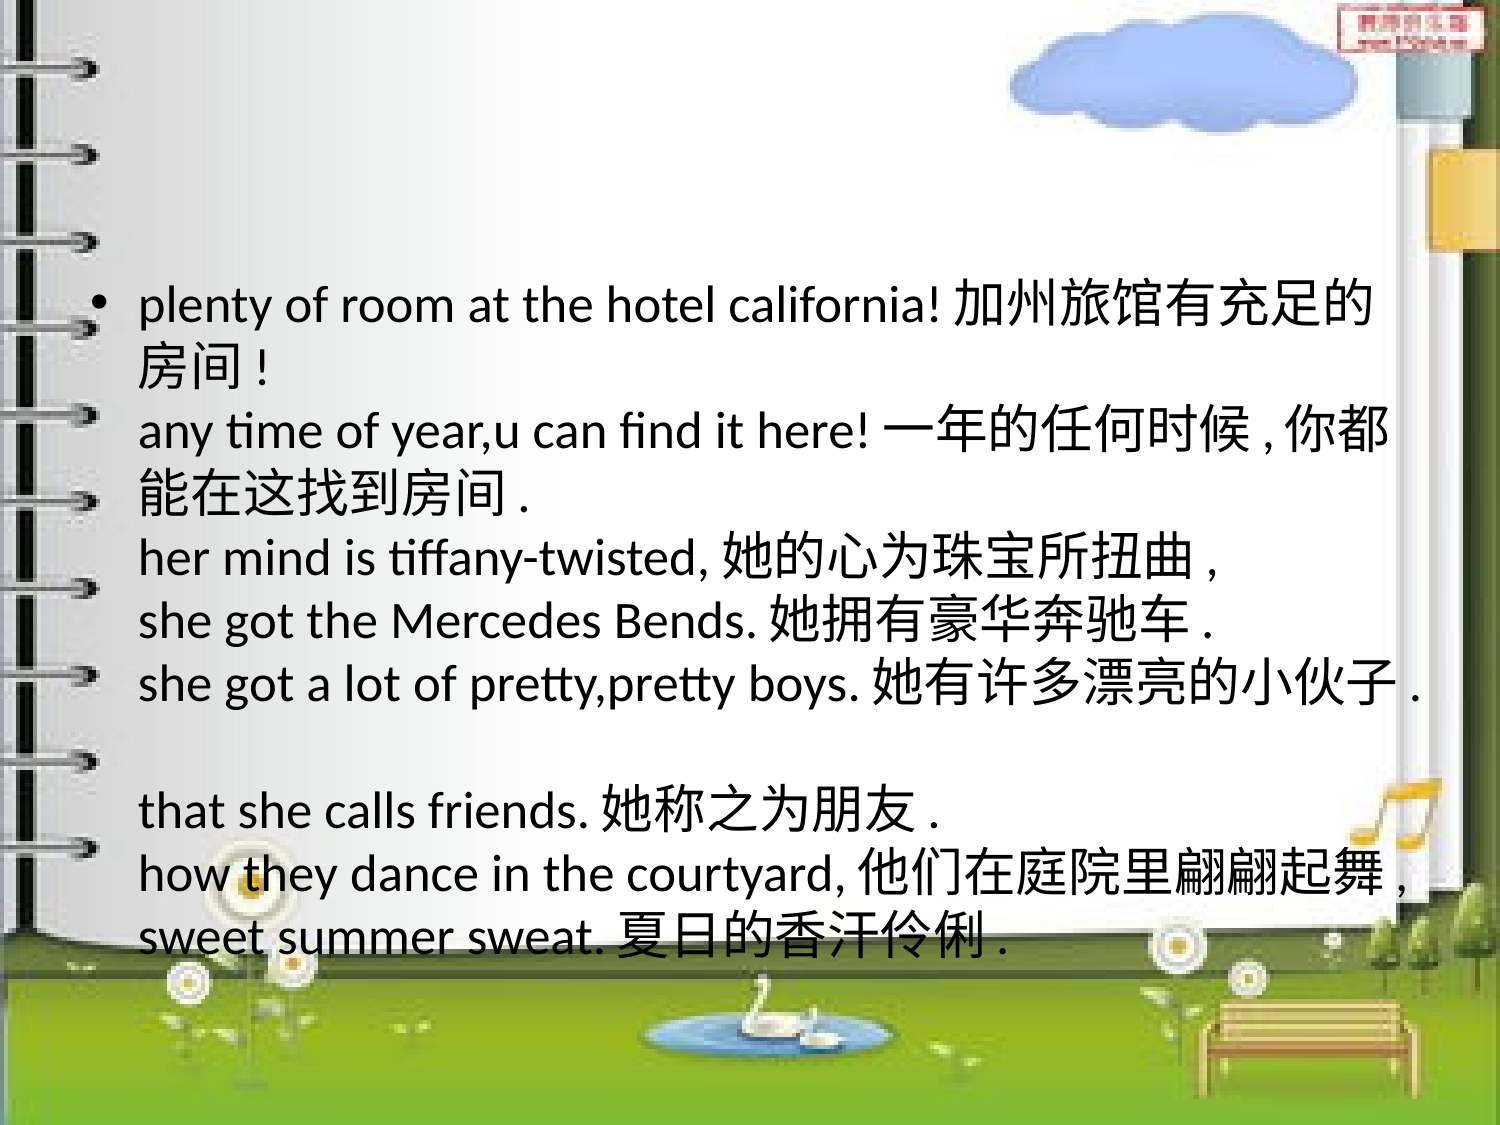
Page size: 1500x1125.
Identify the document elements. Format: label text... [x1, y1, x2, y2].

picture [0, 0, 1500, 1125]
list plenty of room at the hotel california!加州旅馆有充足的房间! any time of year,u can find it here!一年的任何时候,你都能在这找到房间. her mind is tiffany-twisted,她的心为珠宝所扭曲, she got the Mercedes Bends.她拥有豪华奔驰车. she got a lot of pretty,pretty boys.她有许多漂亮的小伙子. that she calls friends.她称之为朋友. how they dance in the courtyard,他们在庭院里翩翩起舞, sweet summer sweat.夏日的香汗伶俐. [75, 262, 1425, 1005]
